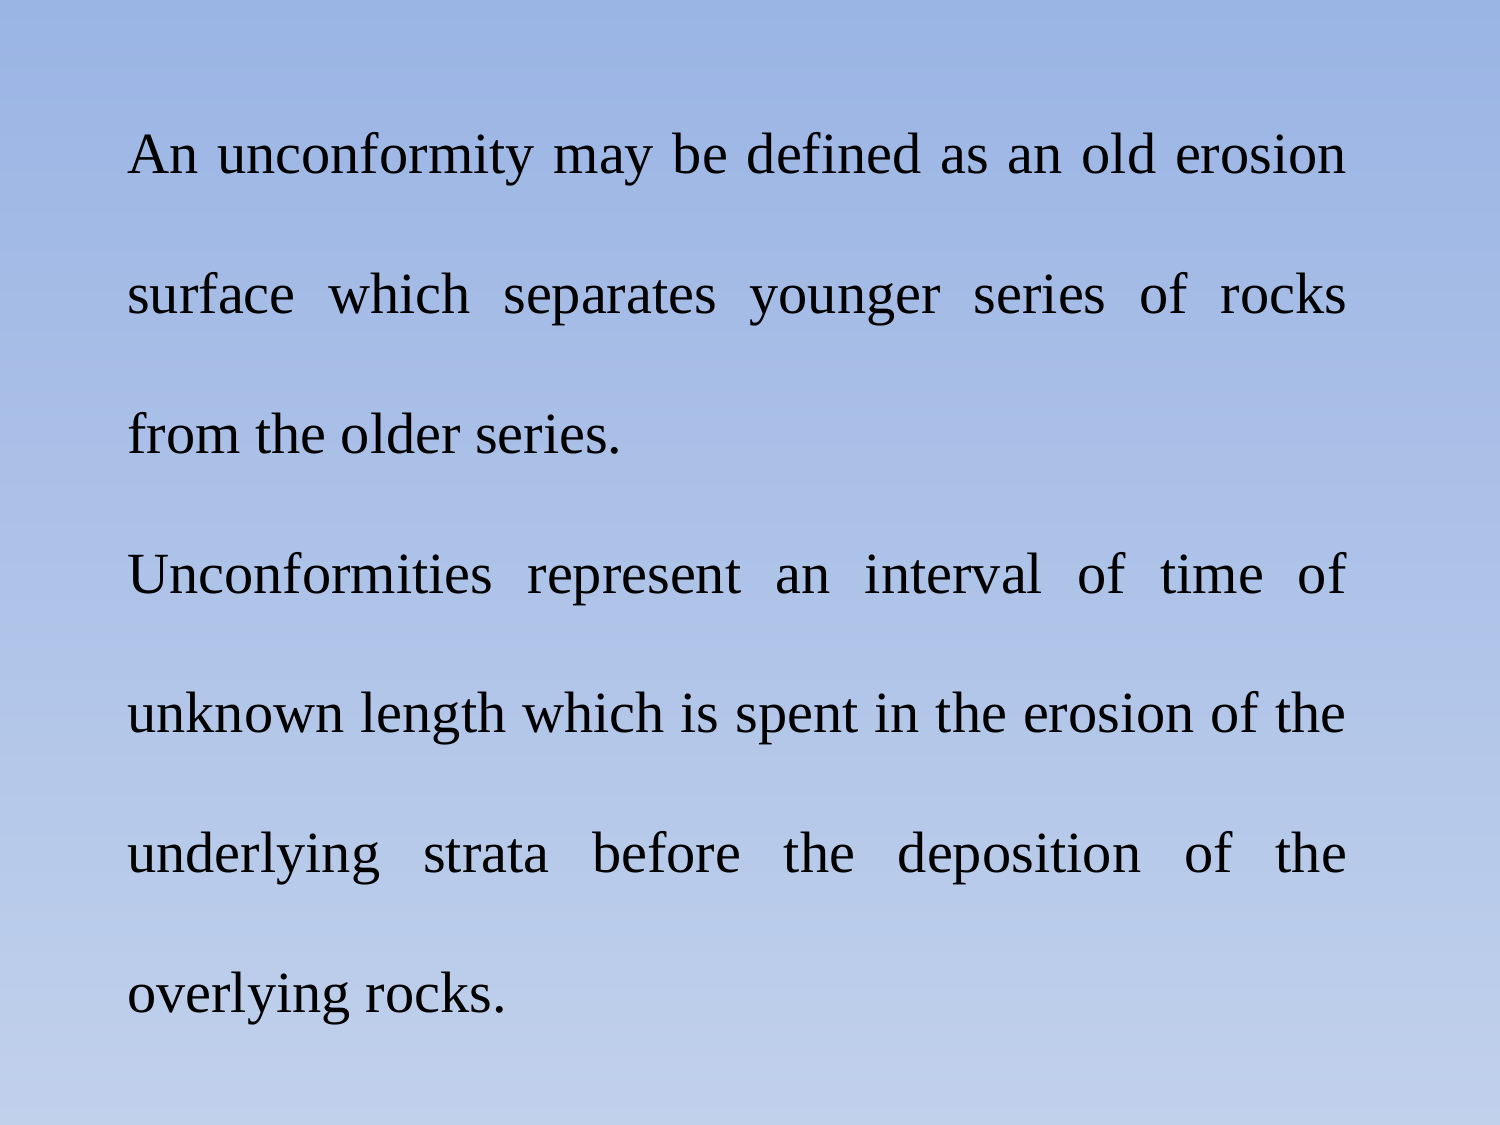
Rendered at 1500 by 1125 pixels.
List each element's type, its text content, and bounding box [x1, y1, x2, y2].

text_box An unconformity may be defined as an old erosion surface which separates younger series of rocks from the older series. Unconformities represent an interval of time of unknown length which is spent in the erosion of the underlying strata before the deposition of the overlying rocks. [112, 37, 1363, 1032]
